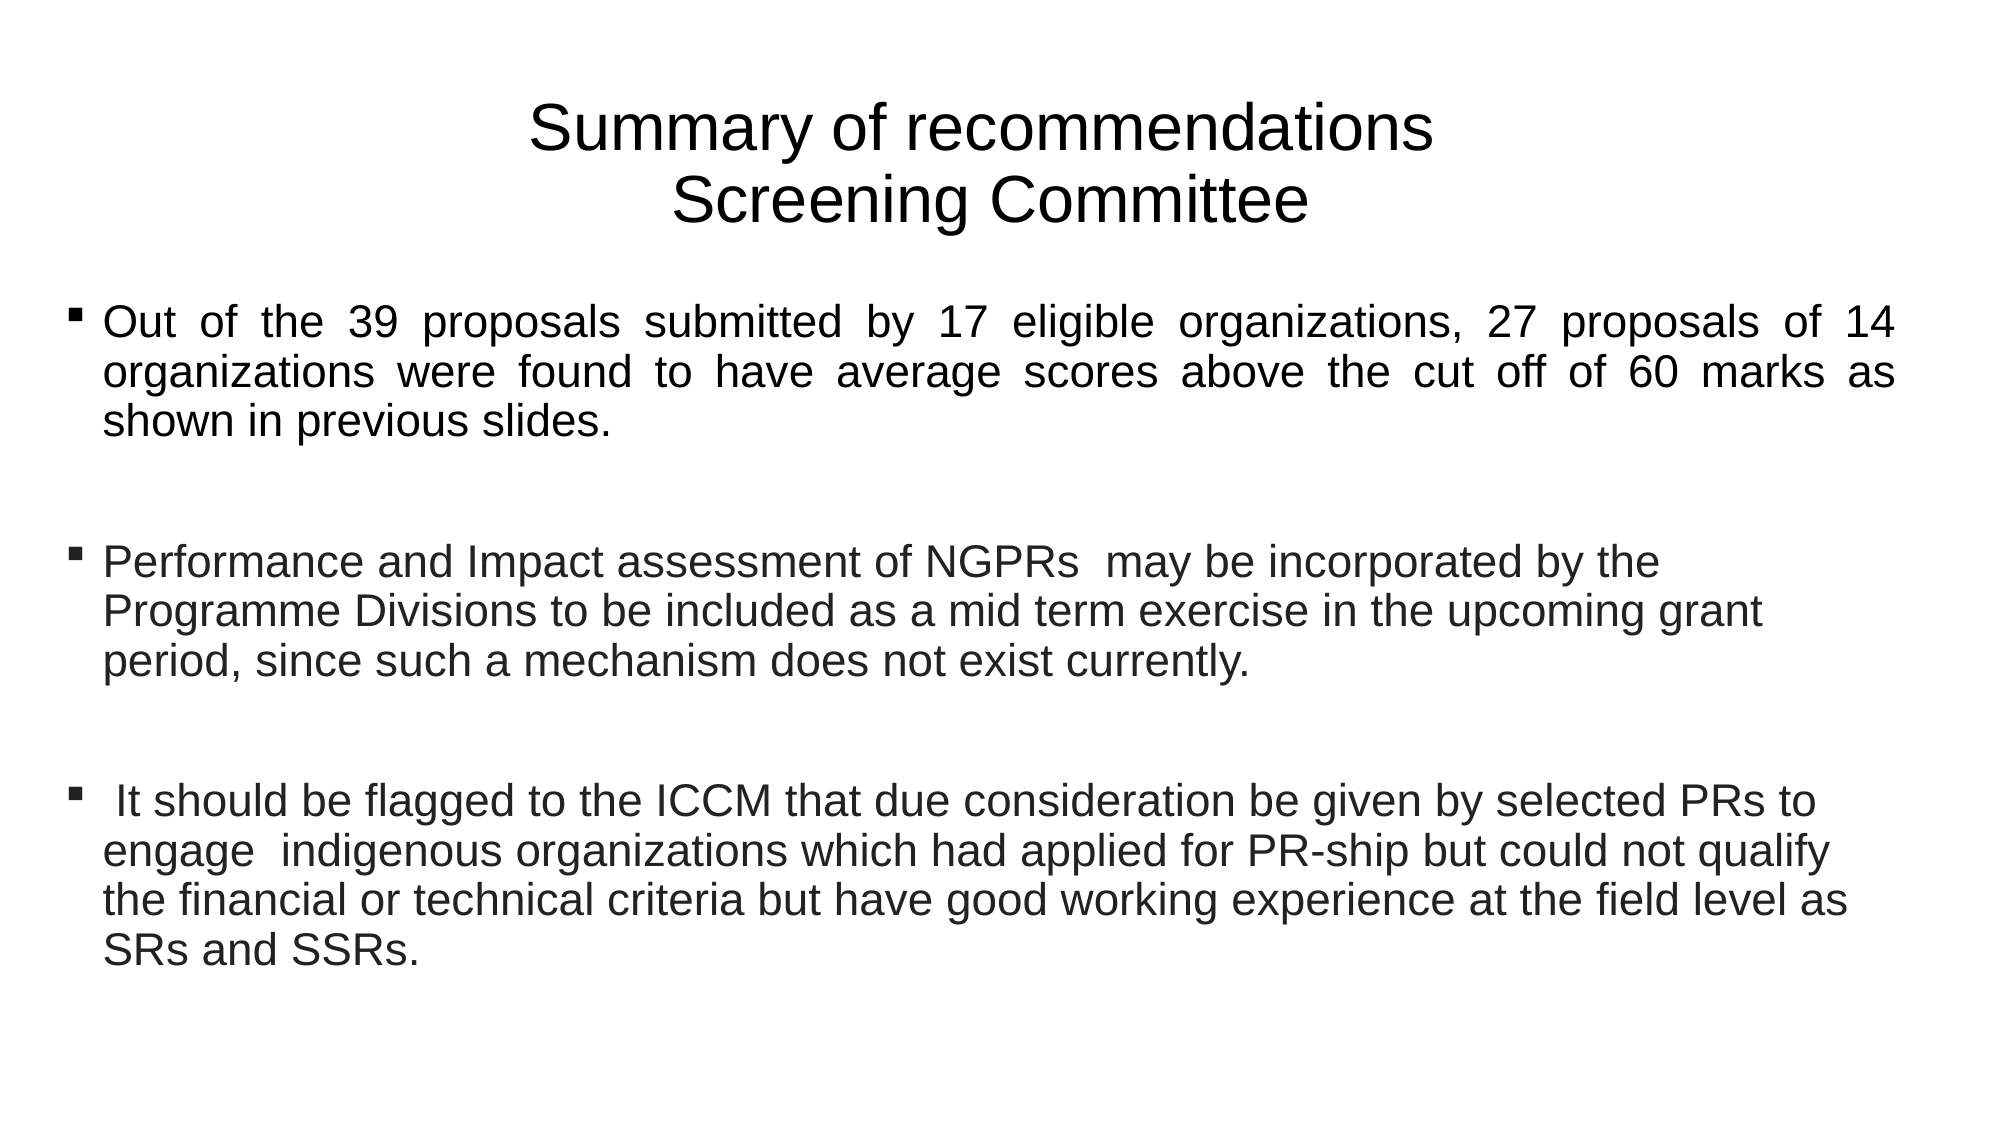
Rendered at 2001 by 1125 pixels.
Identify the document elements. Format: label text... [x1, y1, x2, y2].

title Summary of recommendations Screening Committee [107, 35, 1875, 245]
list Out of the 39 proposals submitted by 17 eligible organizations, 27 proposals of 14 organizations were found to have average scores above the cut off of 60 marks as shown in previous slides. Performance and Impact assessment of NGPRs may be incorporated by the Programme Divisions to be included as a mid term exercise in the upcoming grant period, since such a mechanism does not exist currently. It should be flagged to the ICCM that due consideration be given by selected PRs to engage indigenous organizations which had applied for PR-ship but could not qualify the financial or technical criteria but have good working experience at the field level as SRs and SSRs. [50, 290, 1913, 1125]
